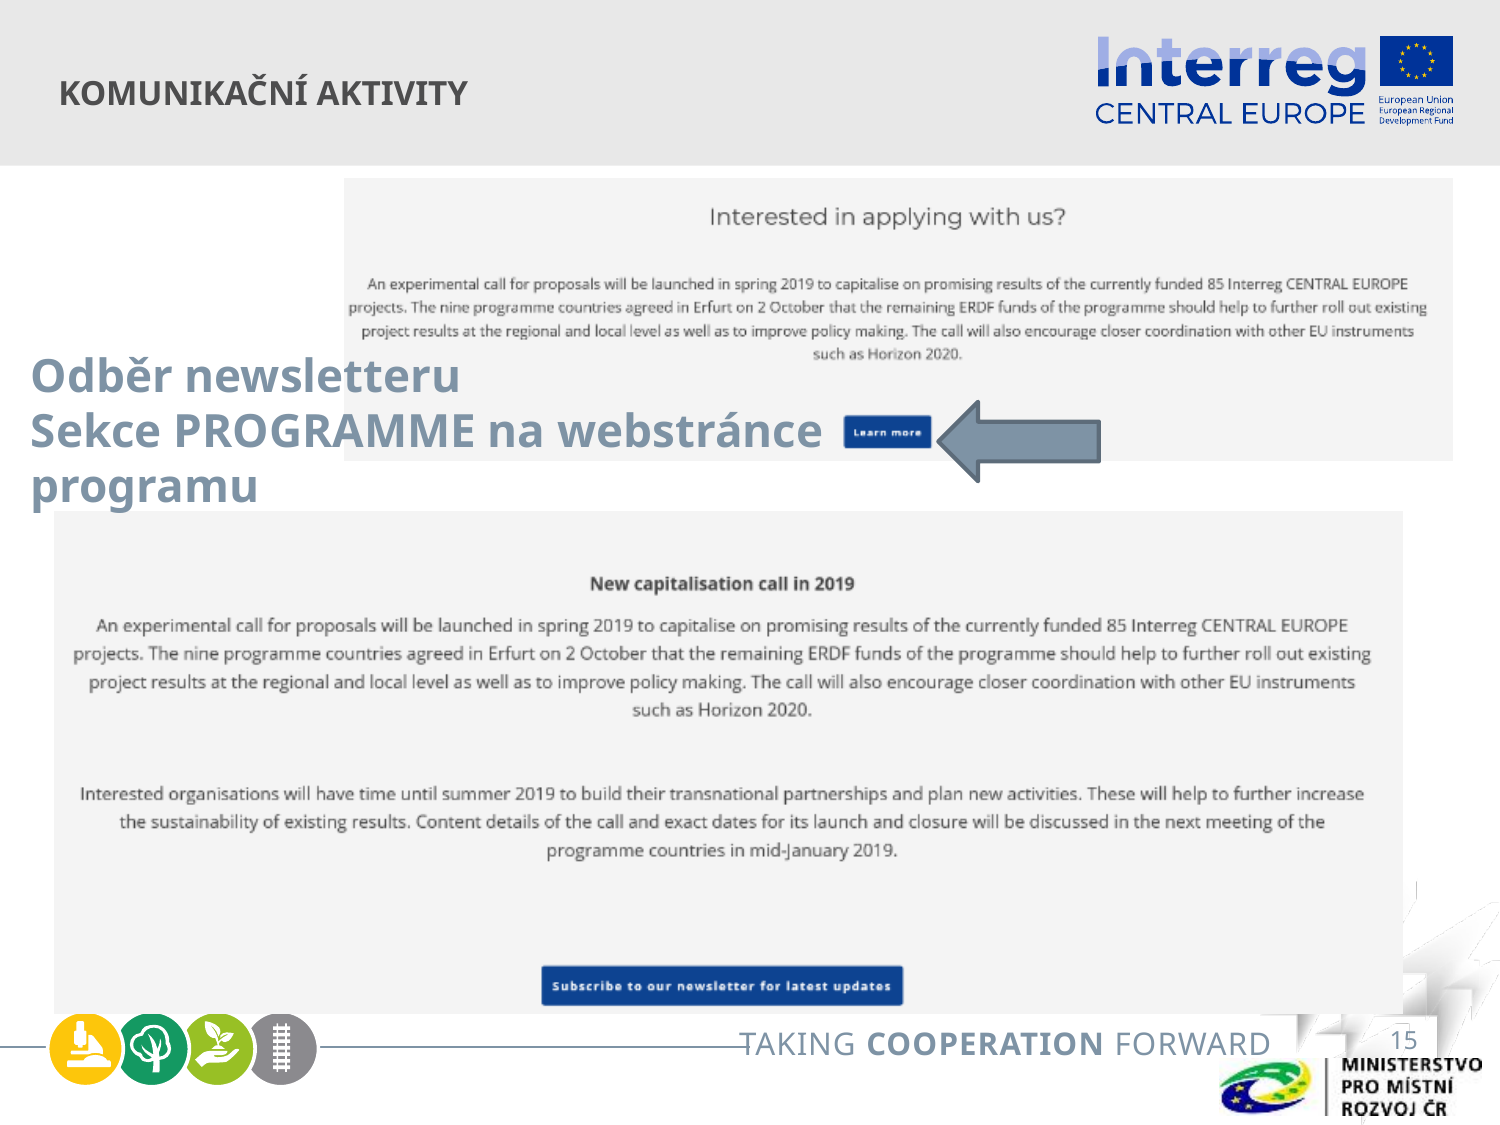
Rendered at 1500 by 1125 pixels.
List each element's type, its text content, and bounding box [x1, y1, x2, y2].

title komunikační aktivity [20, 24, 1082, 148]
picture [53, 510, 1403, 1014]
list [20, 148, 1477, 1030]
picture [1218, 878, 1500, 1125]
picture [344, 178, 1453, 461]
text_box [962, 469, 981, 484]
text_box Odběr newsletteru Sekce PROGRAMME na webstránce programu [18, 339, 849, 518]
